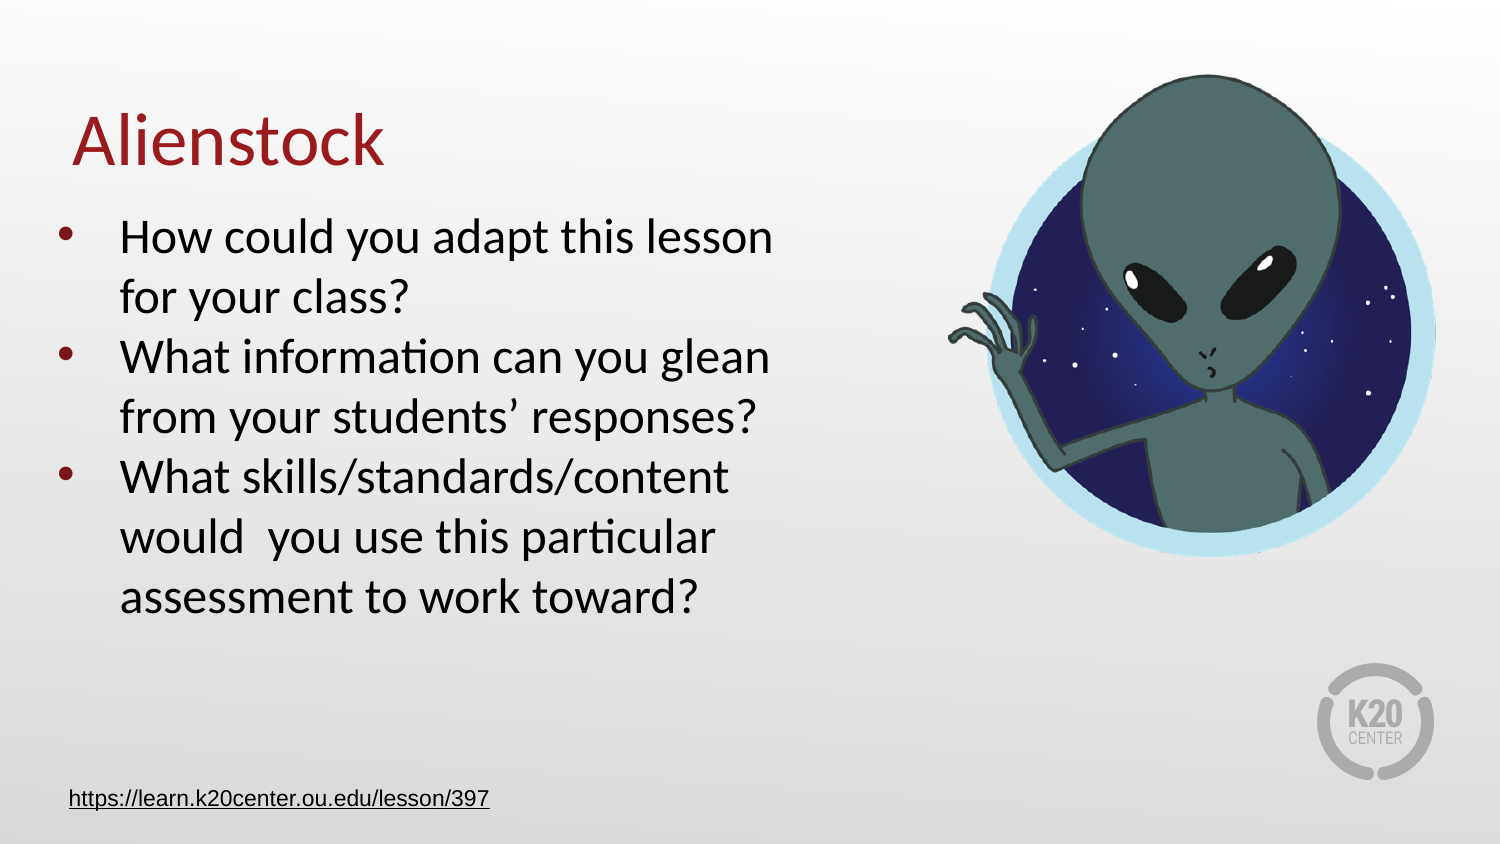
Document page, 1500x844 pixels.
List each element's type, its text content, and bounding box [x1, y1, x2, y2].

title Alienstock [72, 39, 430, 181]
text_box https://learn.k20center.ou.edu/lesson/397 [53, 769, 641, 826]
list How could you adapt this lesson for your class? What information can you glean from your students’ responses? What skills/standards/content would you use this particular assessment to work toward? [29, 195, 854, 665]
picture [948, 72, 1436, 557]
picture [1300, 646, 1451, 797]
